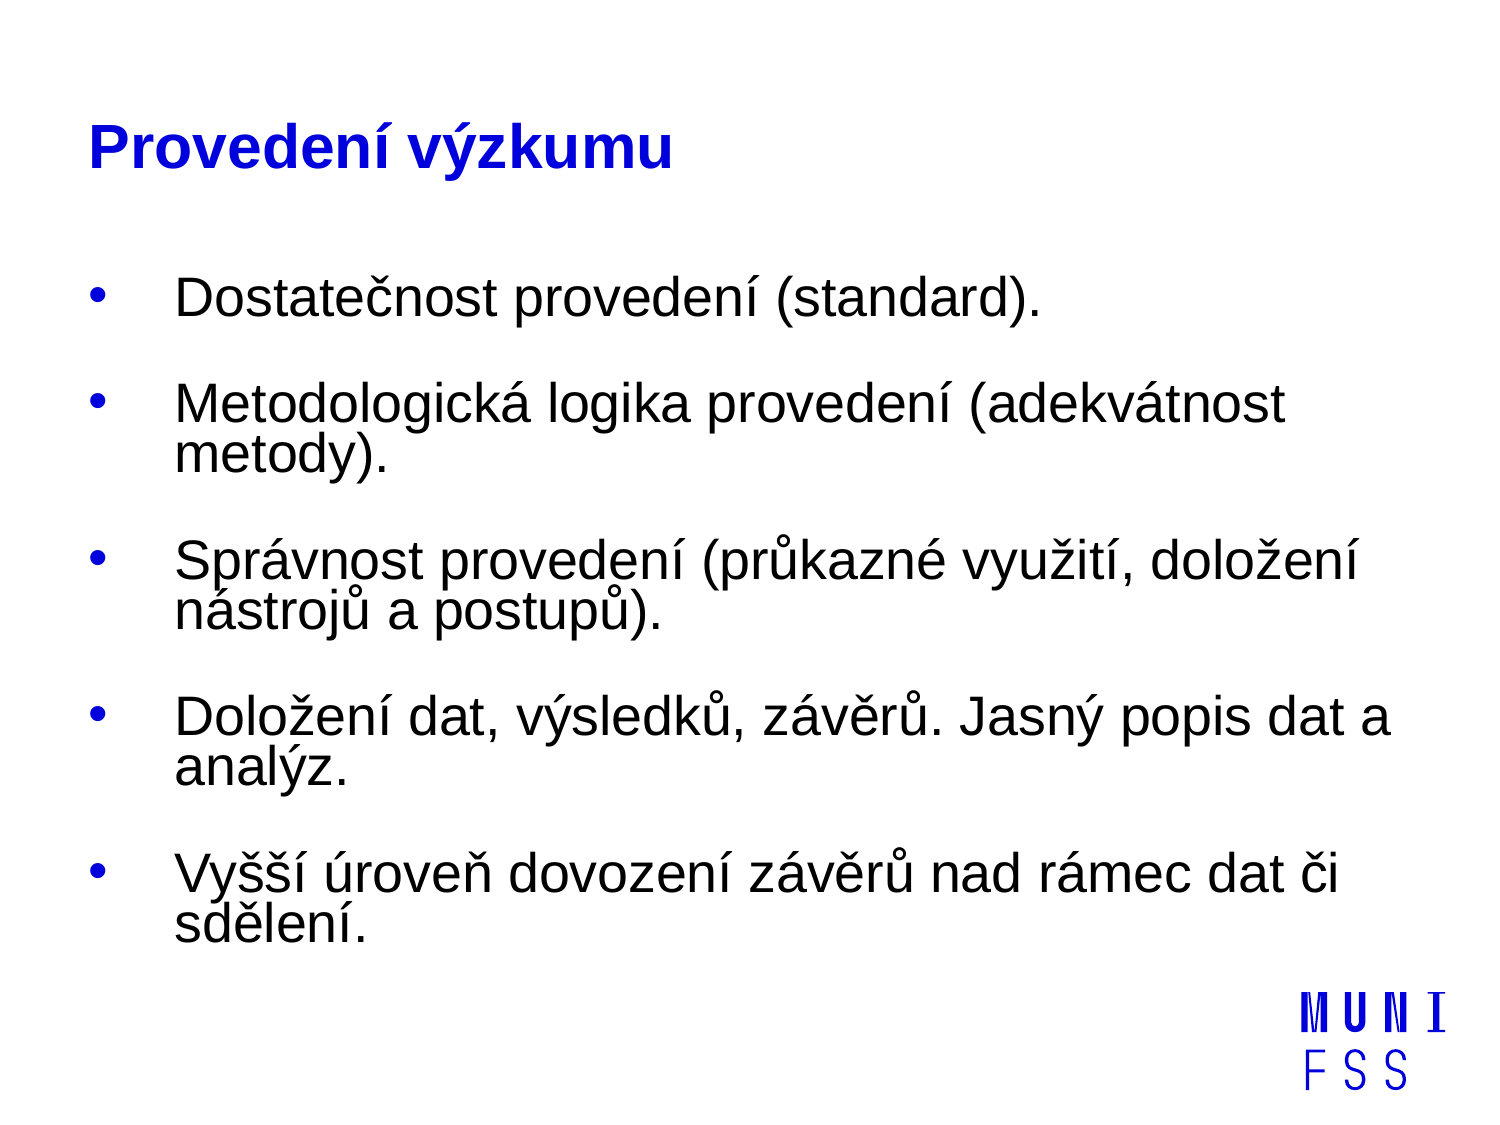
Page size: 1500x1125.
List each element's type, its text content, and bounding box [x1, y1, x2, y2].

list Dostatečnost provedení (standard). Metodologická logika provedení (adekvátnost metody). Správnost provedení (průkazné využití, doložení nástrojů a postupů). Doložení dat, výsledků, závěrů. Jasný popis dat a analýz. Vyšší úroveň dovození závěrů nad rámec dat či sdělení. [88, 277, 1412, 957]
title Provedení výzkumu [88, 118, 1412, 193]
